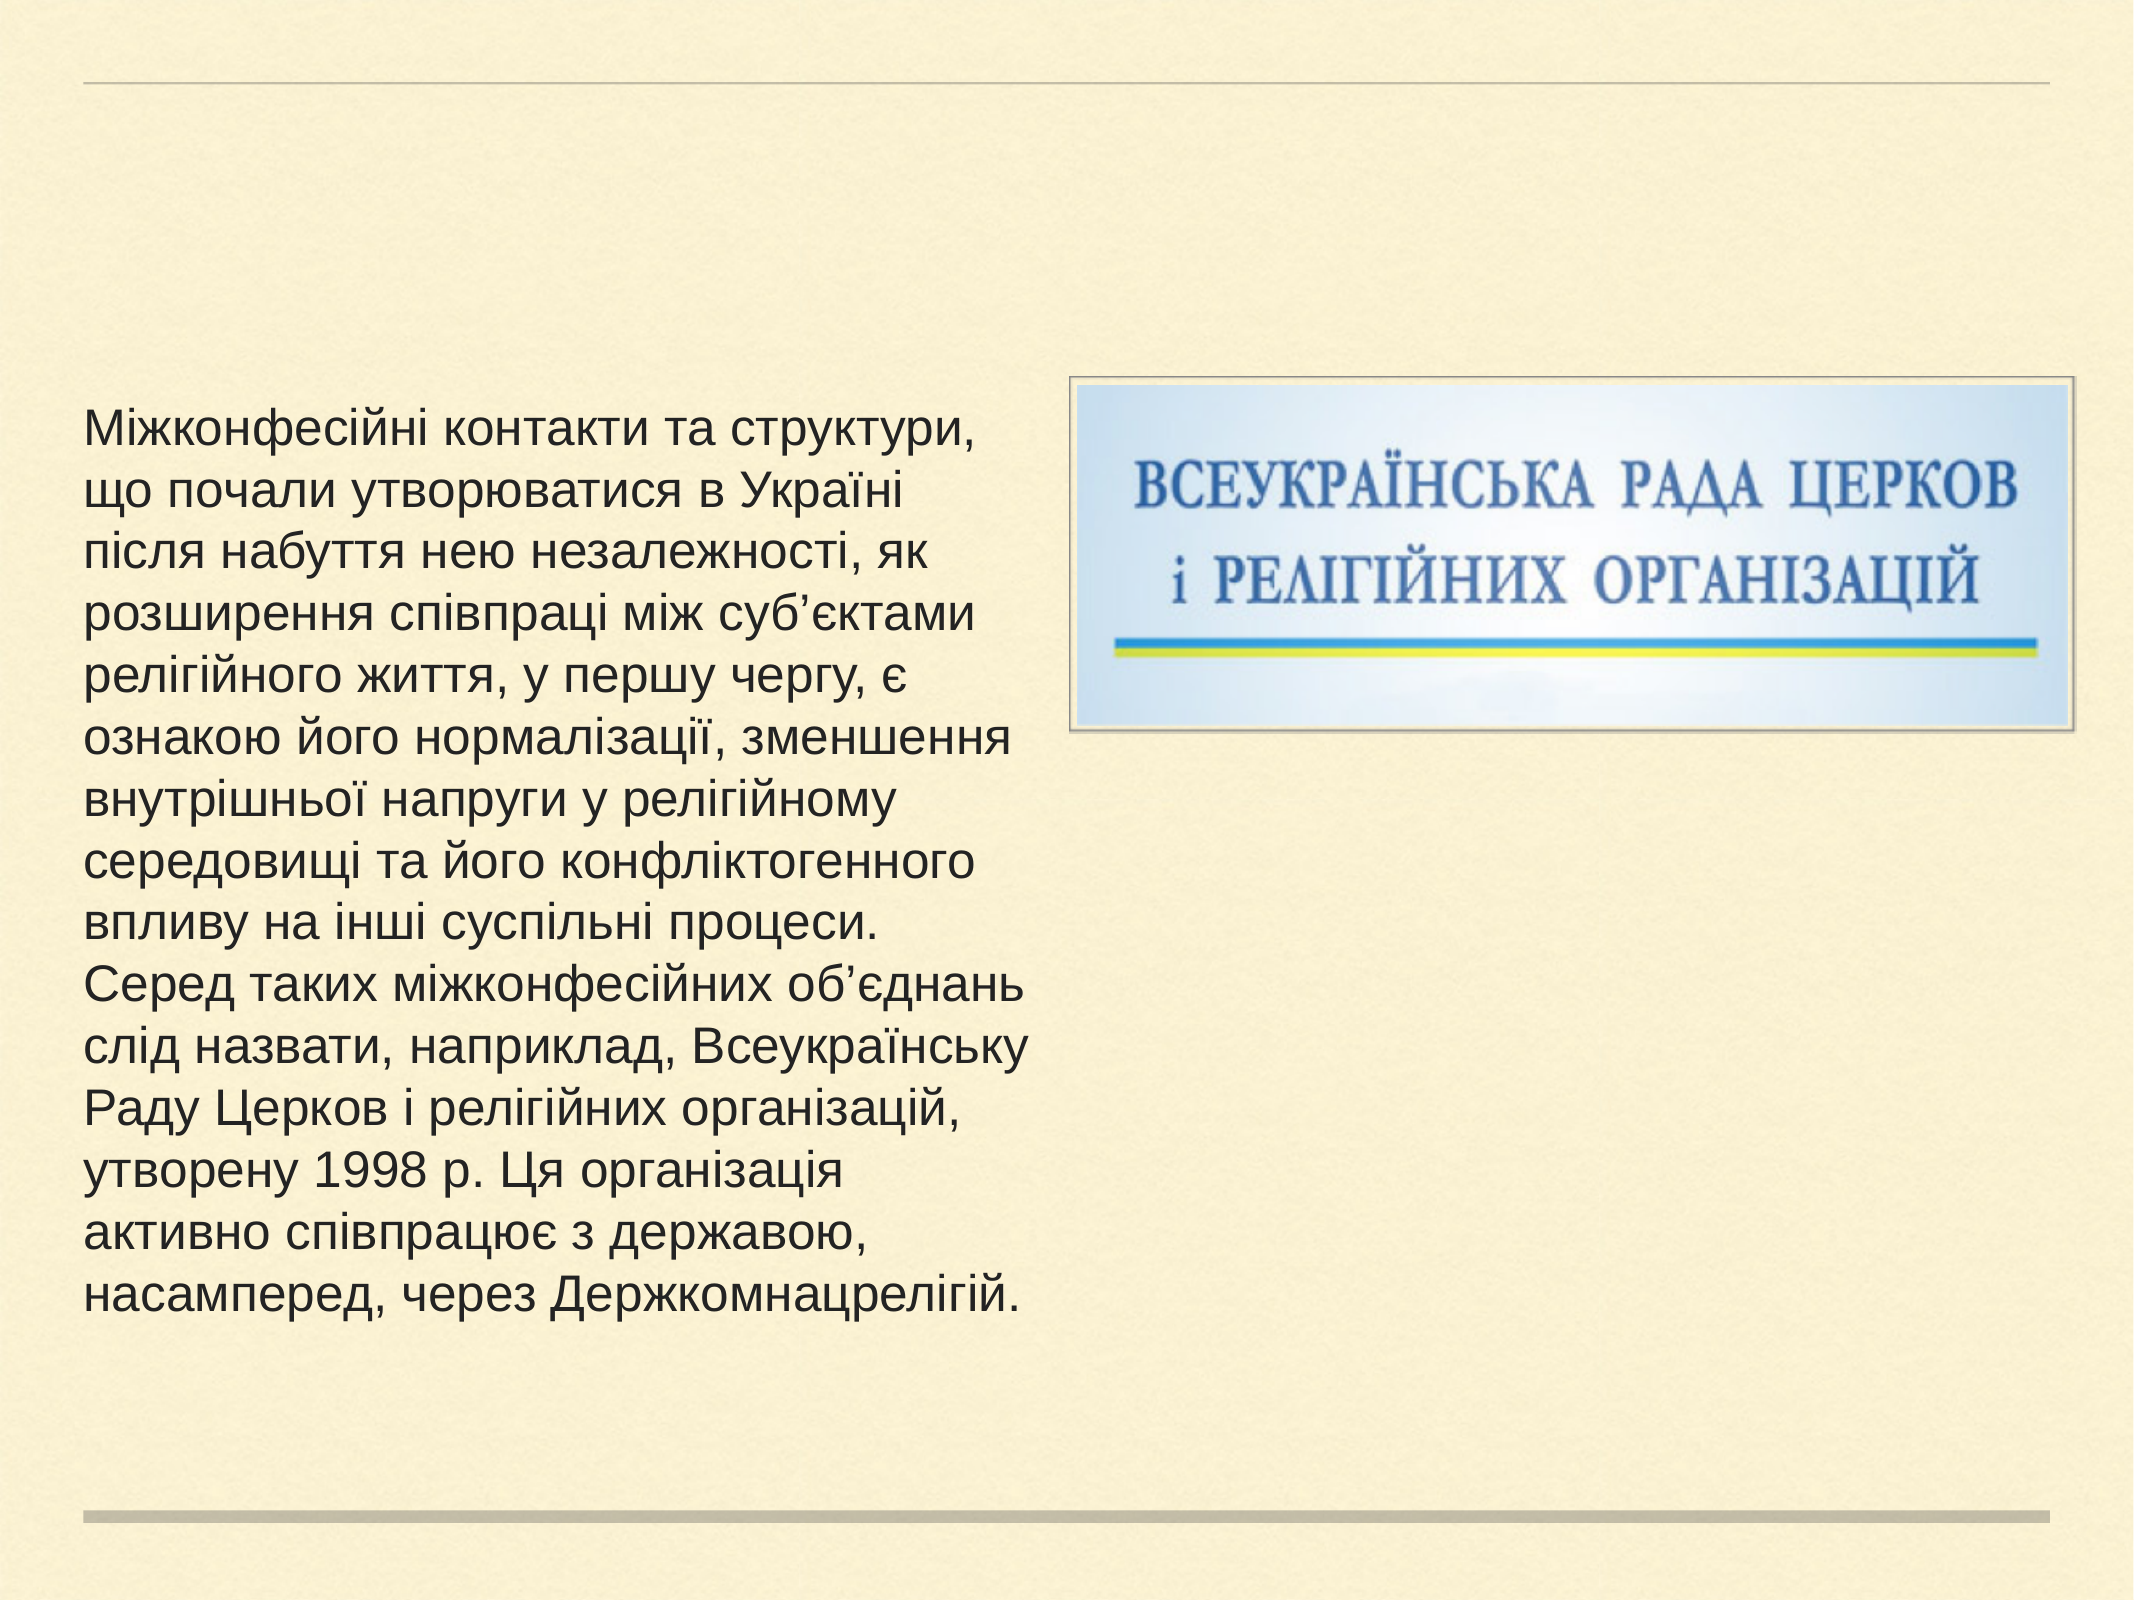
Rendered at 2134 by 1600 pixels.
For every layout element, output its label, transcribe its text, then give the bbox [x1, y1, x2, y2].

picture [0, 0, 2134, 1600]
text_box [1069, 376, 2077, 735]
title Міжконфесійні контакти та структури, що почали утворюватися в Україні після набуття нею незалежності, як розширення співпраці між суб’єктами релігійного життя, у першу чергу, є ознакою його нормалізації, зменшення внутрішньої напруги у релігійному середовищі та його конфліктогенного впливу на інші суспільні процеси. Серед таких міжконфесійних об’єднань слід назвати, наприклад, Всеукраїнську Раду Церков і релігійних організацій, утворену 1998 р. Ця організація активно співпрацює з державою, насамперед, через Держкомнацрелігій. [82, 393, 1041, 1391]
